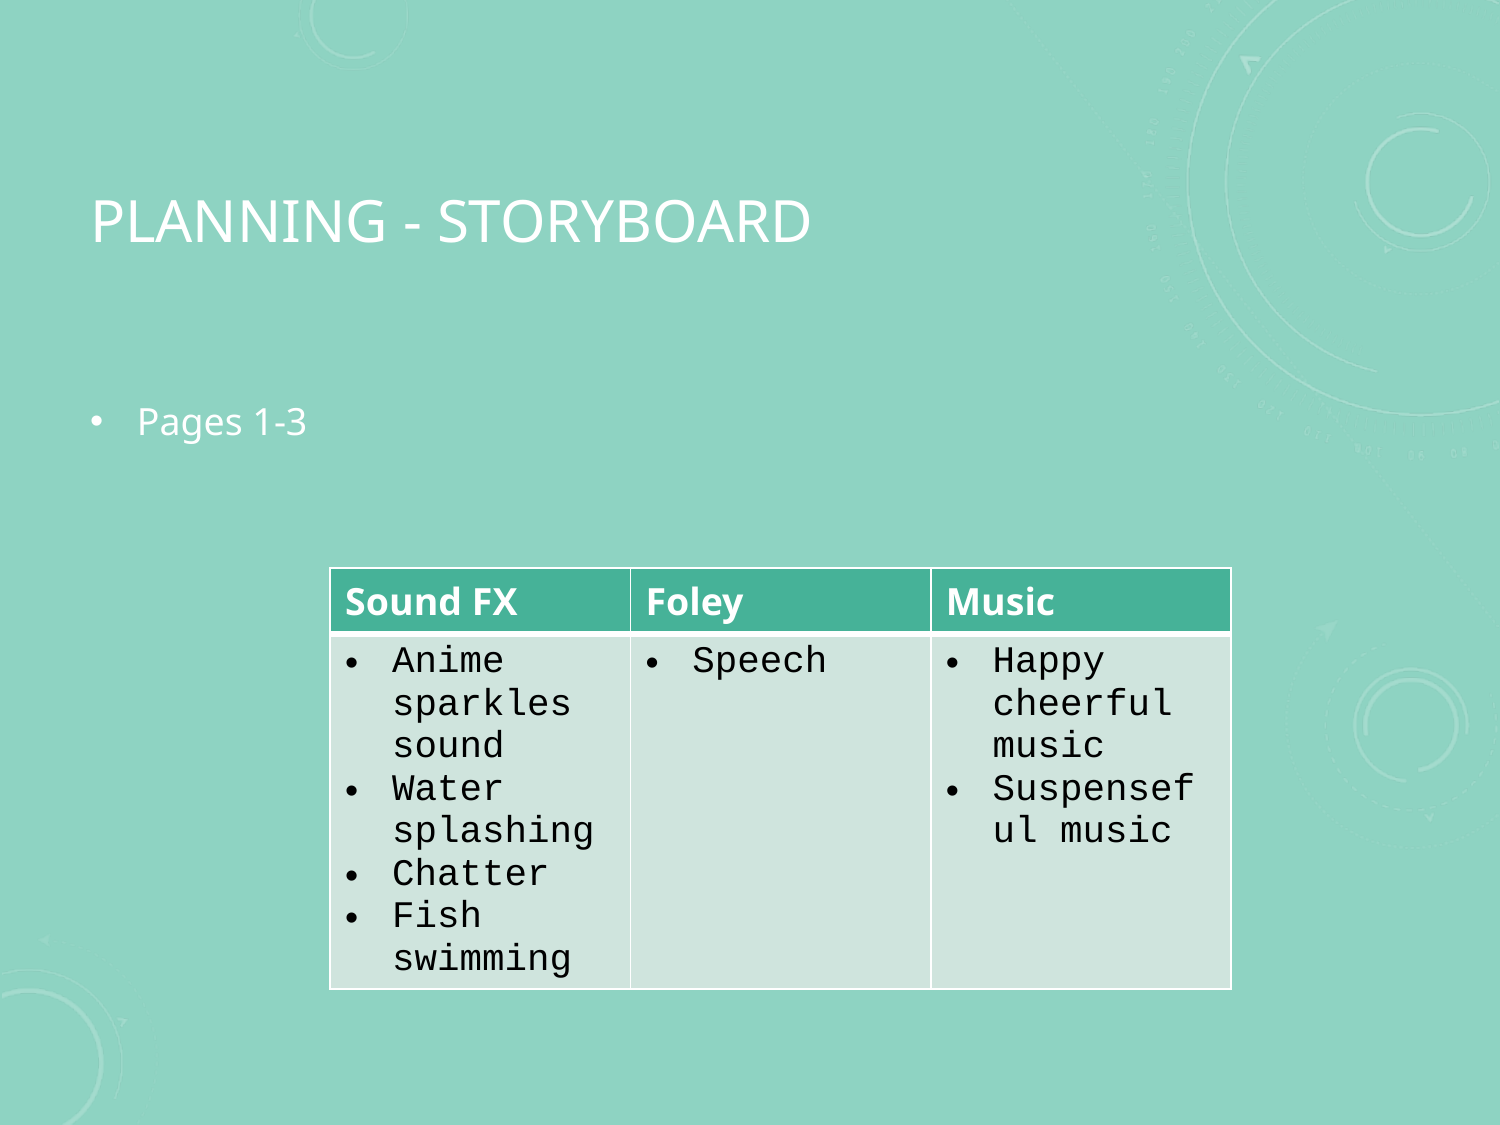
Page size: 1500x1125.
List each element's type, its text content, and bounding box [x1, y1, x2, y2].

table_cell Speech [631, 637, 930, 988]
table_header Foley [631, 569, 930, 631]
table_cell Happy cheerful music Suspenseful music [932, 637, 1230, 988]
table_header Music [932, 569, 1230, 631]
table_cell Anime sparkles sound Water splashing Chatter Fish swimming [331, 637, 630, 988]
picture [2, 0, 1499, 1125]
title Planning - Storyboard [75, 99, 1350, 339]
list Pages 1-3 [75, 351, 1350, 950]
table_header Sound FX [331, 569, 630, 631]
